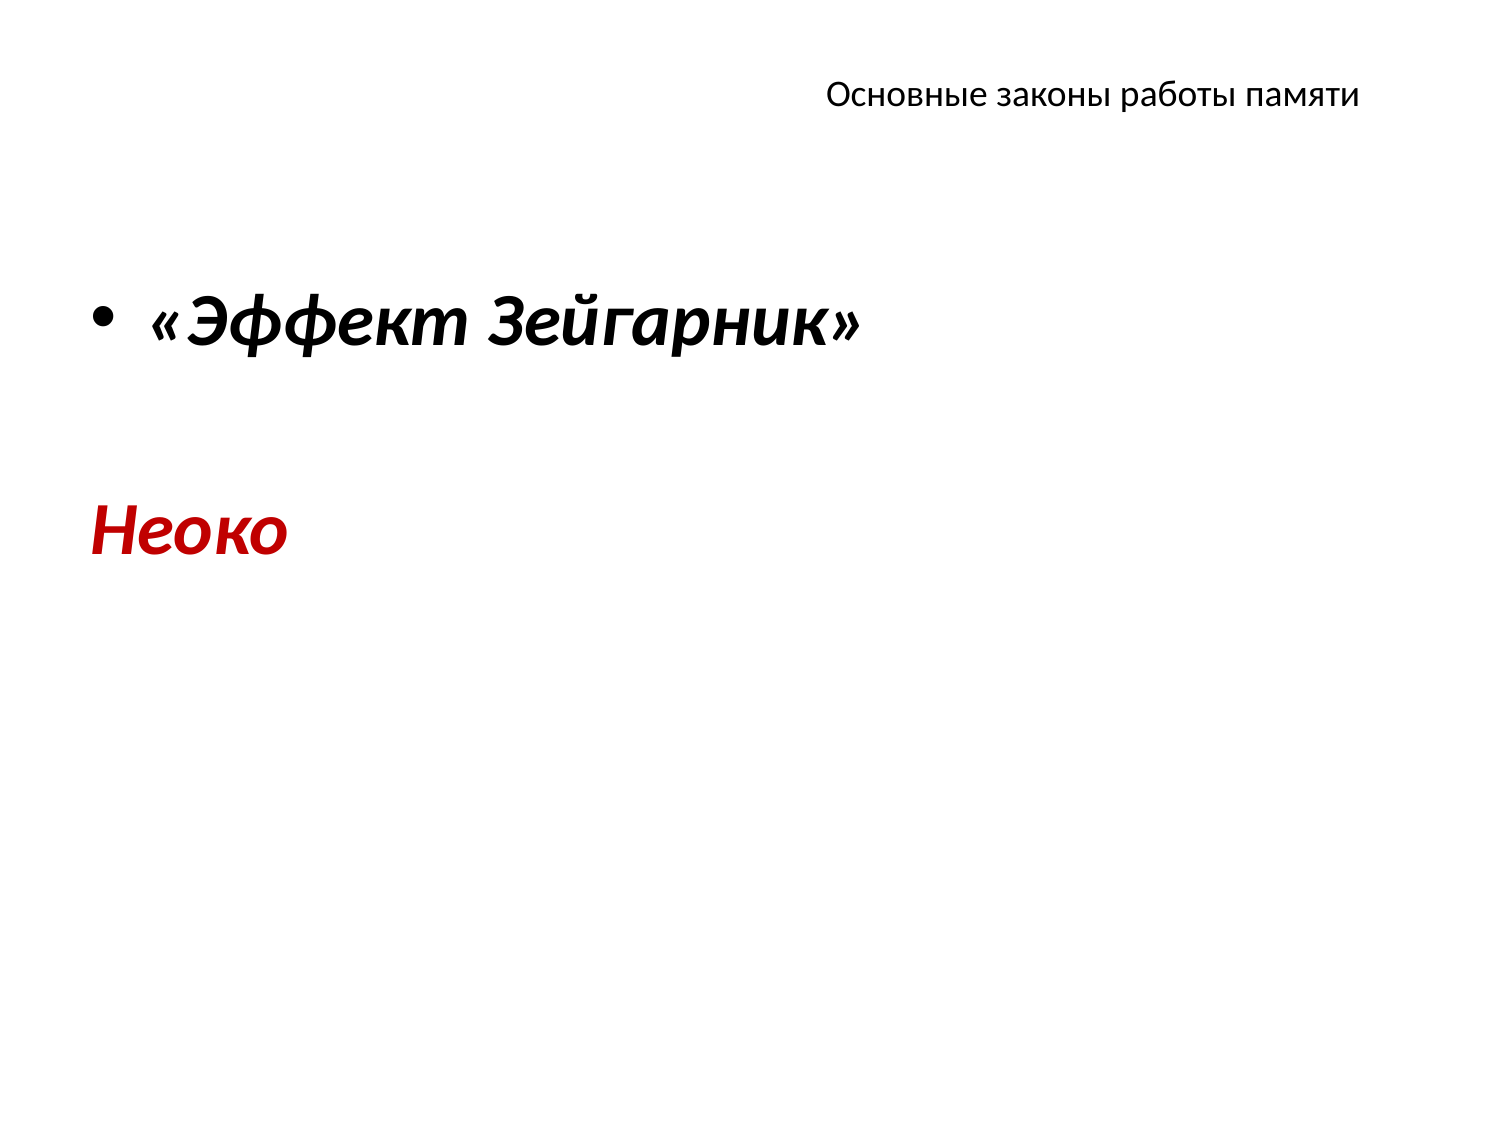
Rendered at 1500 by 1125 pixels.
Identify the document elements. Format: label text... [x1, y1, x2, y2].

list «Эффект Зейгарник» Неоко [75, 262, 1425, 1005]
title Основные законы работы памяти [761, 45, 1425, 138]
